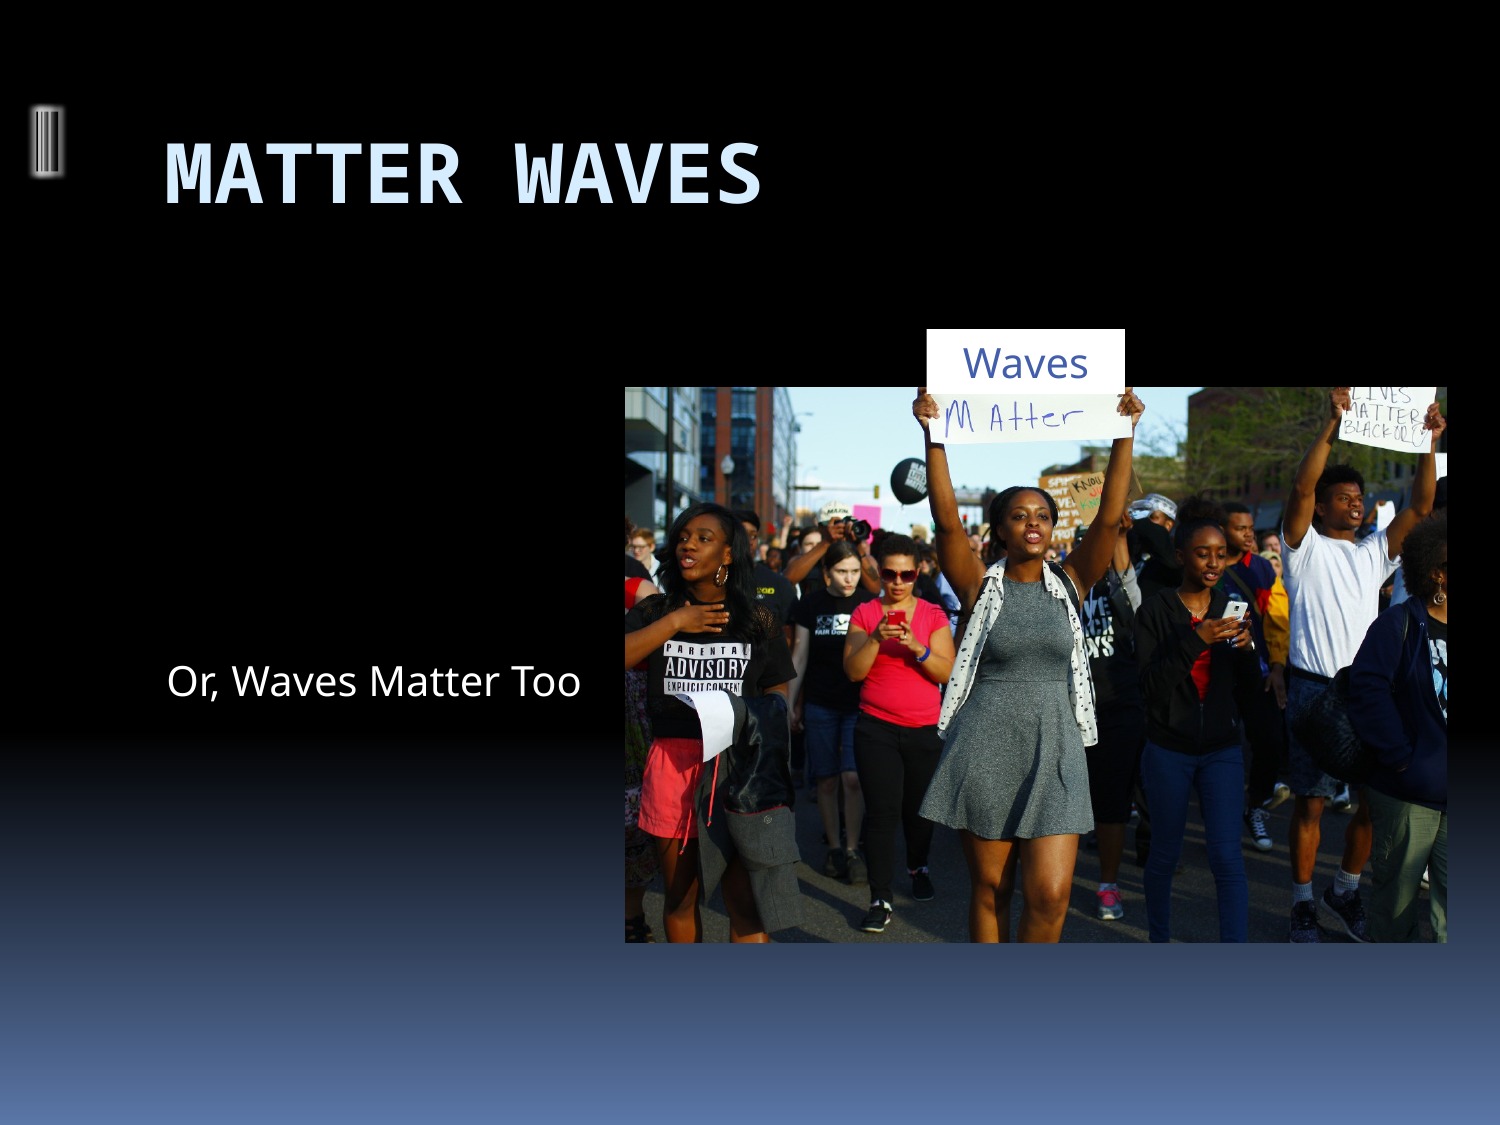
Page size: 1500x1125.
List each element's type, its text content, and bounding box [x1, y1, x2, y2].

title Matter waves [150, 112, 1425, 437]
subtitle Or, Waves Matter Too [150, 464, 617, 713]
picture [625, 387, 1448, 943]
text_box Waves [926, 329, 1125, 379]
